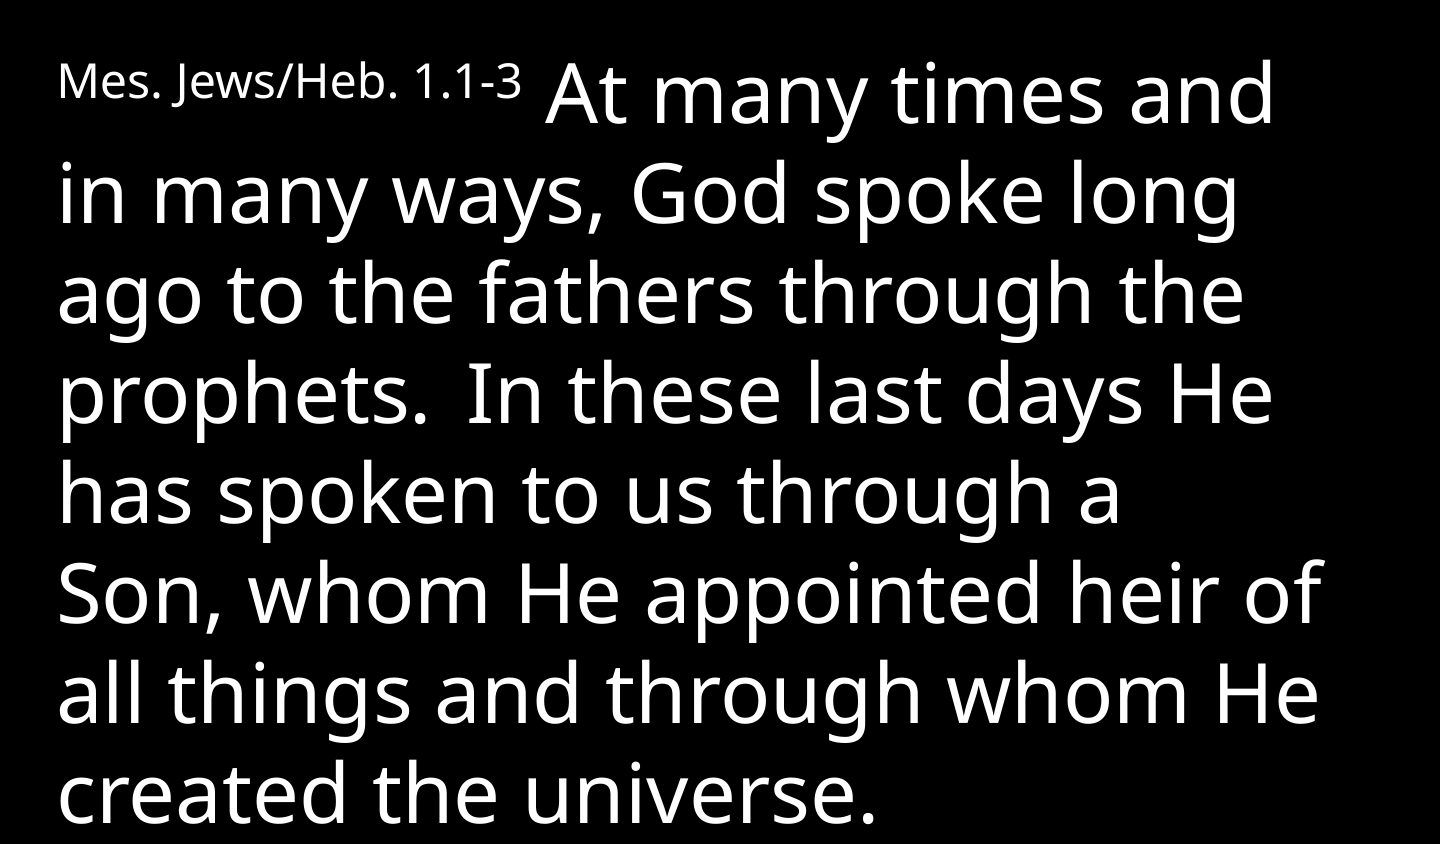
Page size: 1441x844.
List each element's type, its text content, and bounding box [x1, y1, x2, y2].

subtitle Mes. Jews/Heb. 1.1-3 At many times and in many ways, God spoke long ago to the fathers through the prophets. In these last days He has spoken to us through a Son, whom He appointed heir of all things and through whom He created the universe. [45, 34, 1383, 844]
